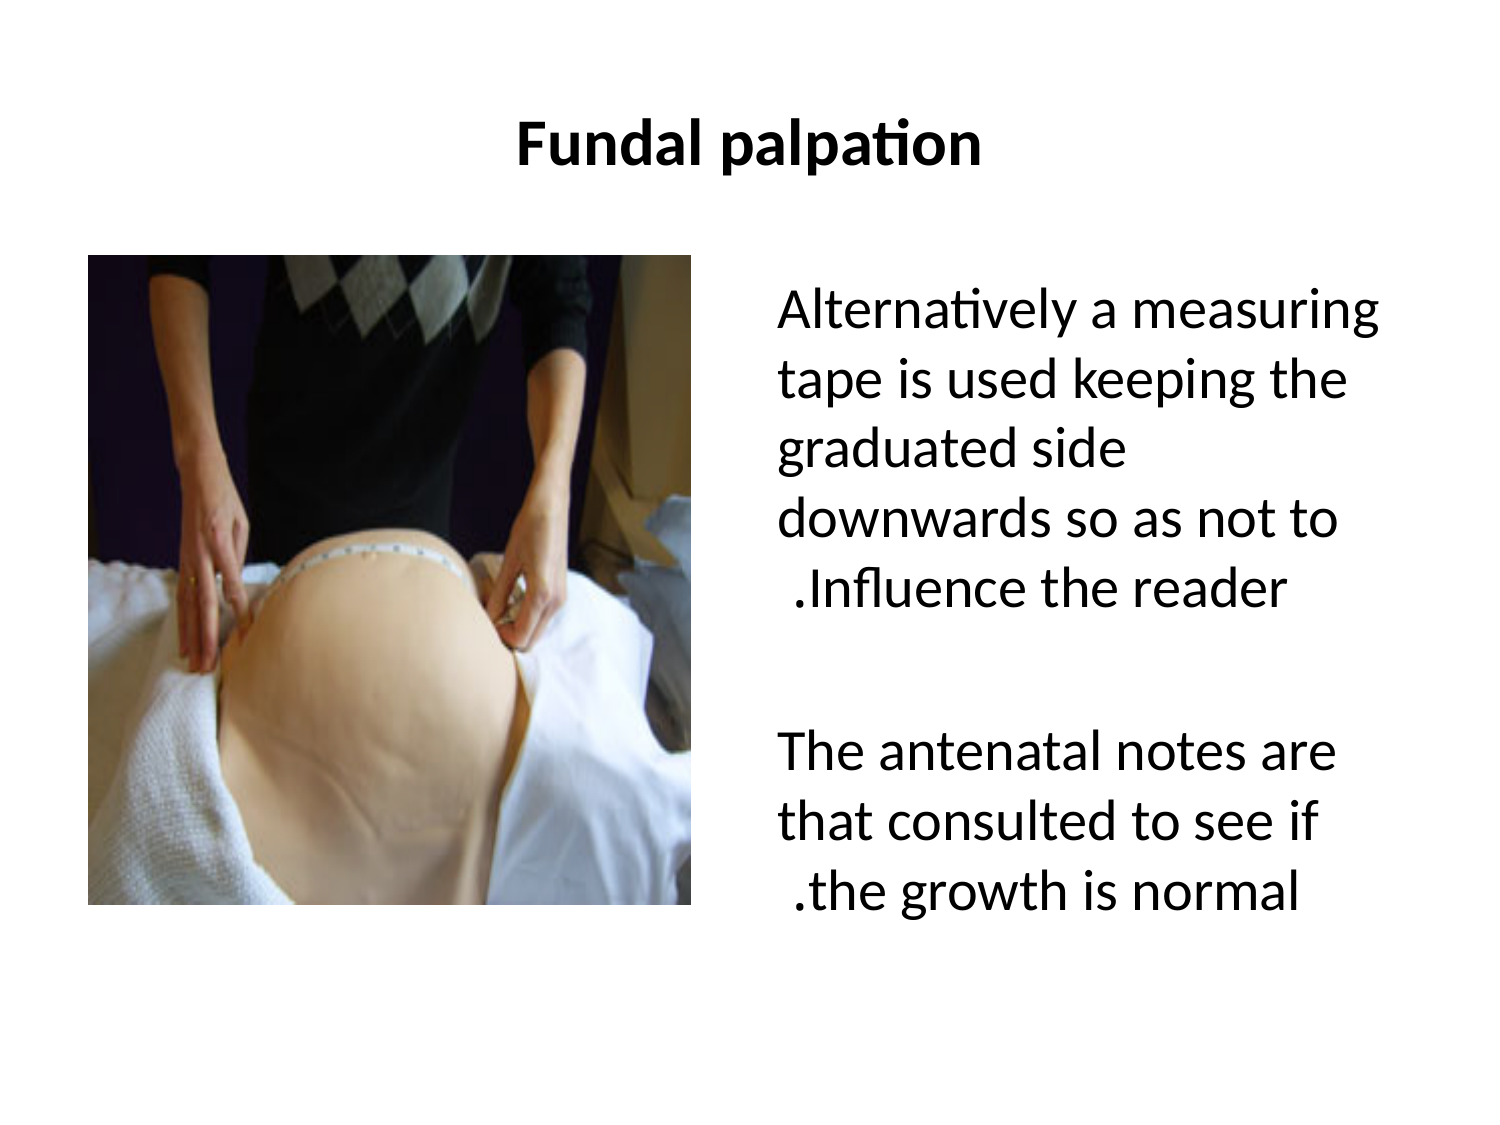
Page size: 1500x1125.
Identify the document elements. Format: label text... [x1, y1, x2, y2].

list Alternatively a measuring tape is used keeping the graduated side downwards so as not to Influence the reader. The antenatal notes are that consulted to see if the growth is normal. [762, 262, 1425, 1005]
title Fundal palpation [75, 45, 1425, 233]
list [88, 255, 692, 906]
